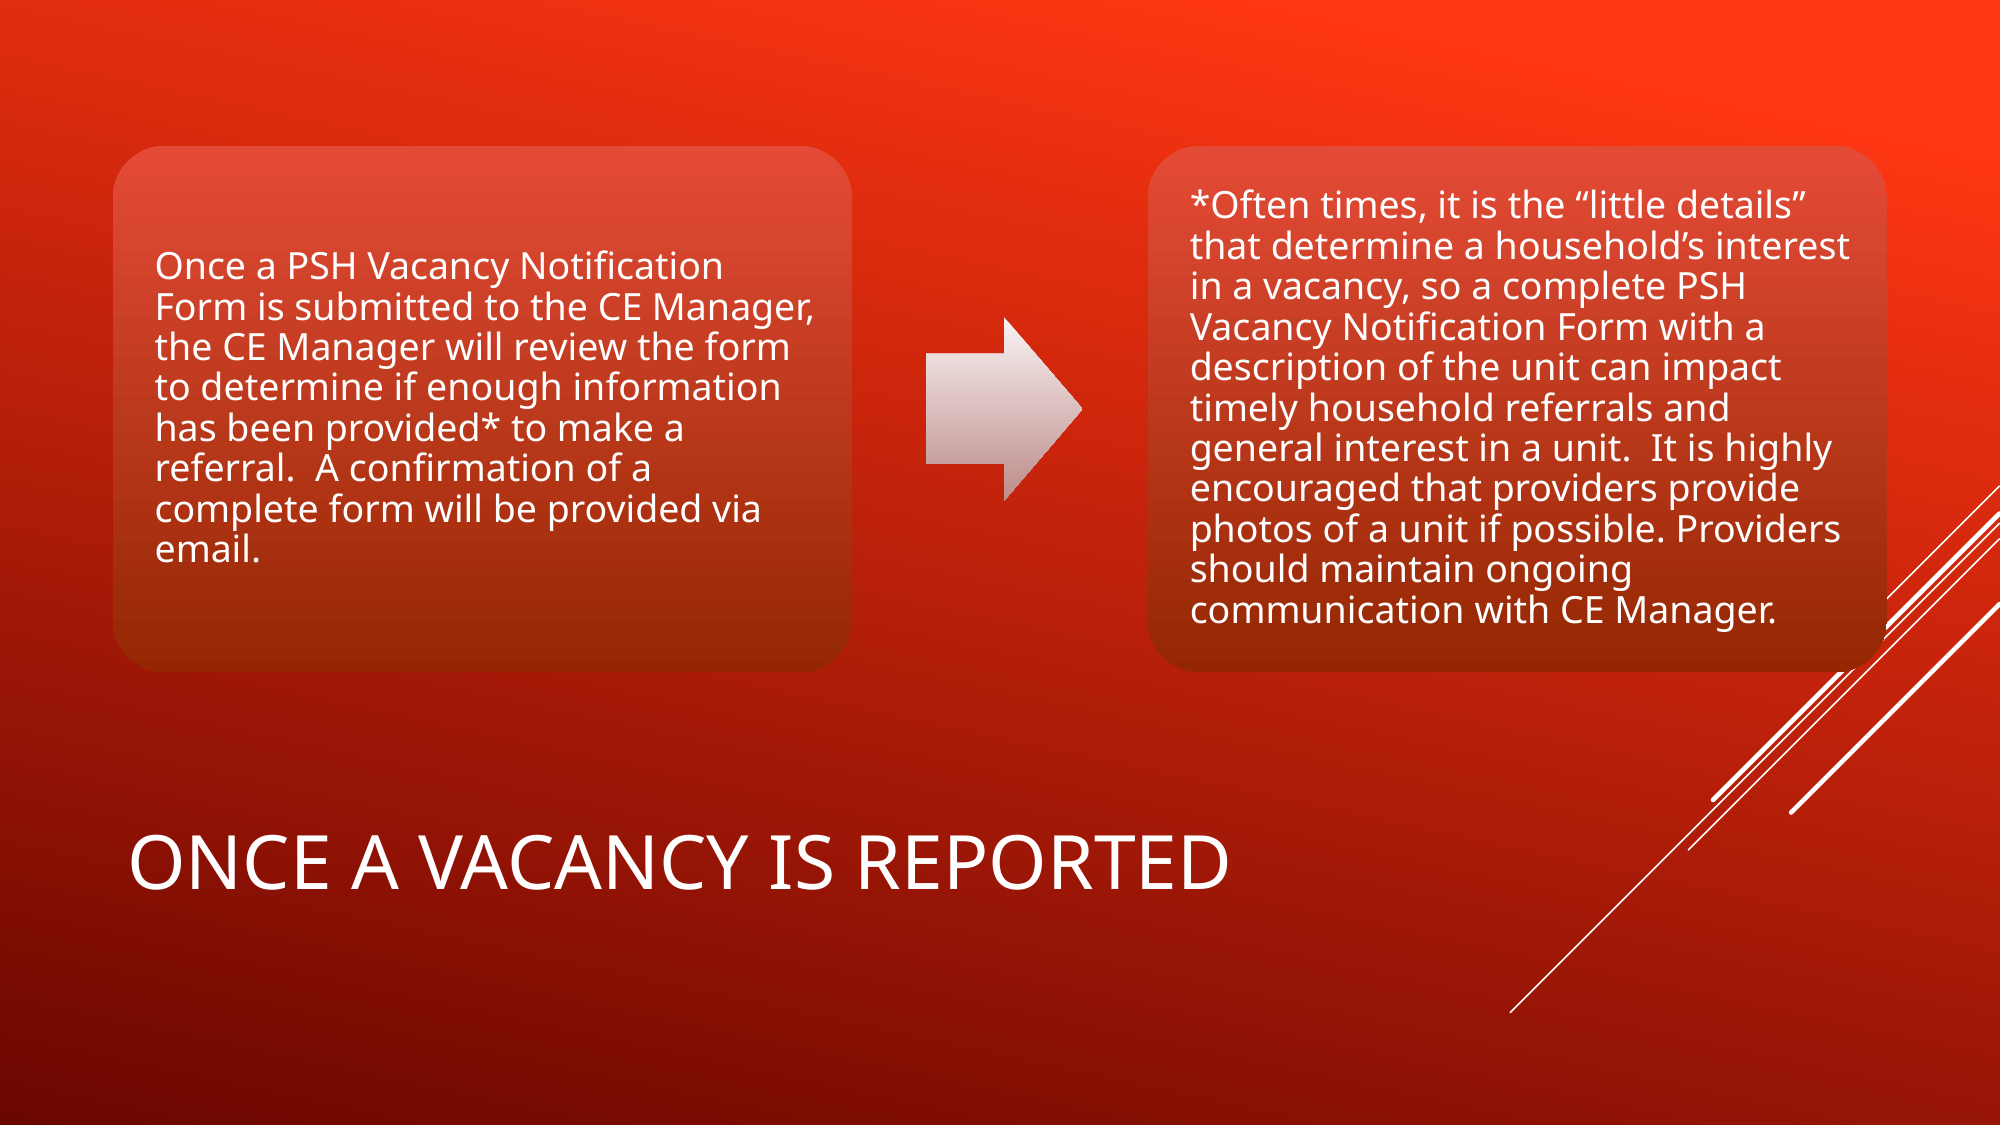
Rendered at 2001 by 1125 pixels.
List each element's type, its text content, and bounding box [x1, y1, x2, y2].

title Once a vacancy is reported [112, 736, 1513, 984]
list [111, 112, 1888, 706]
